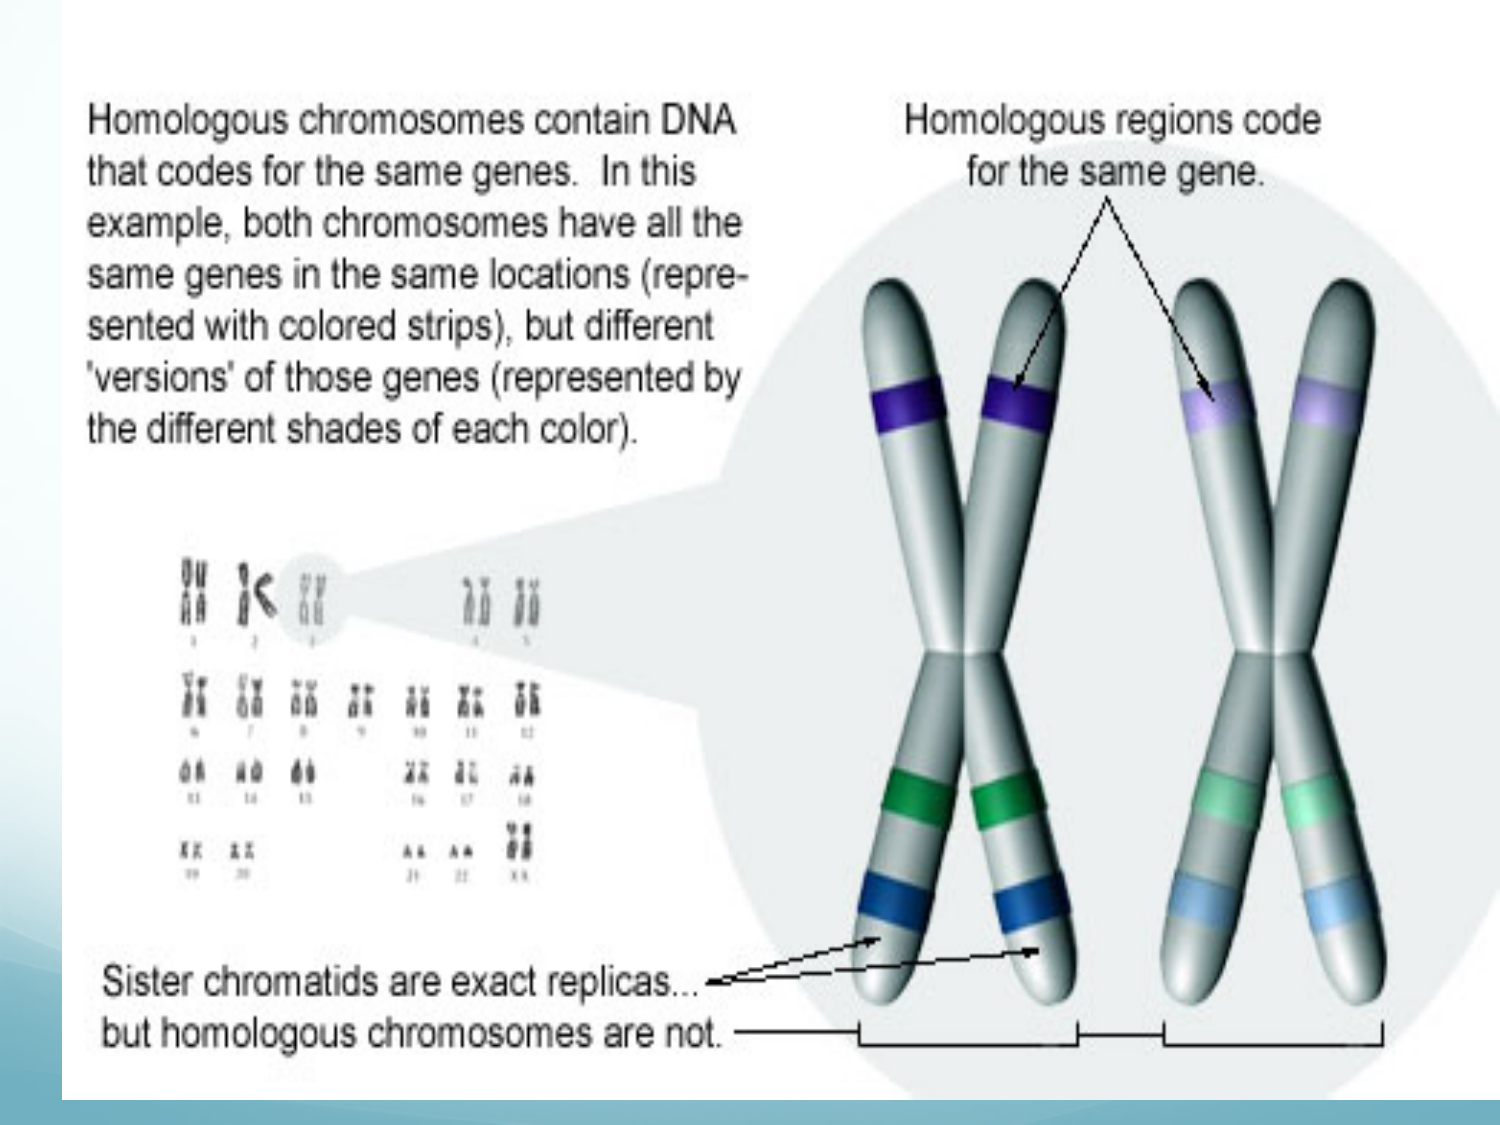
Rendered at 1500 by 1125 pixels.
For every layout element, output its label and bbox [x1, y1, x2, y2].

text_box [61, 0, 1500, 1101]
